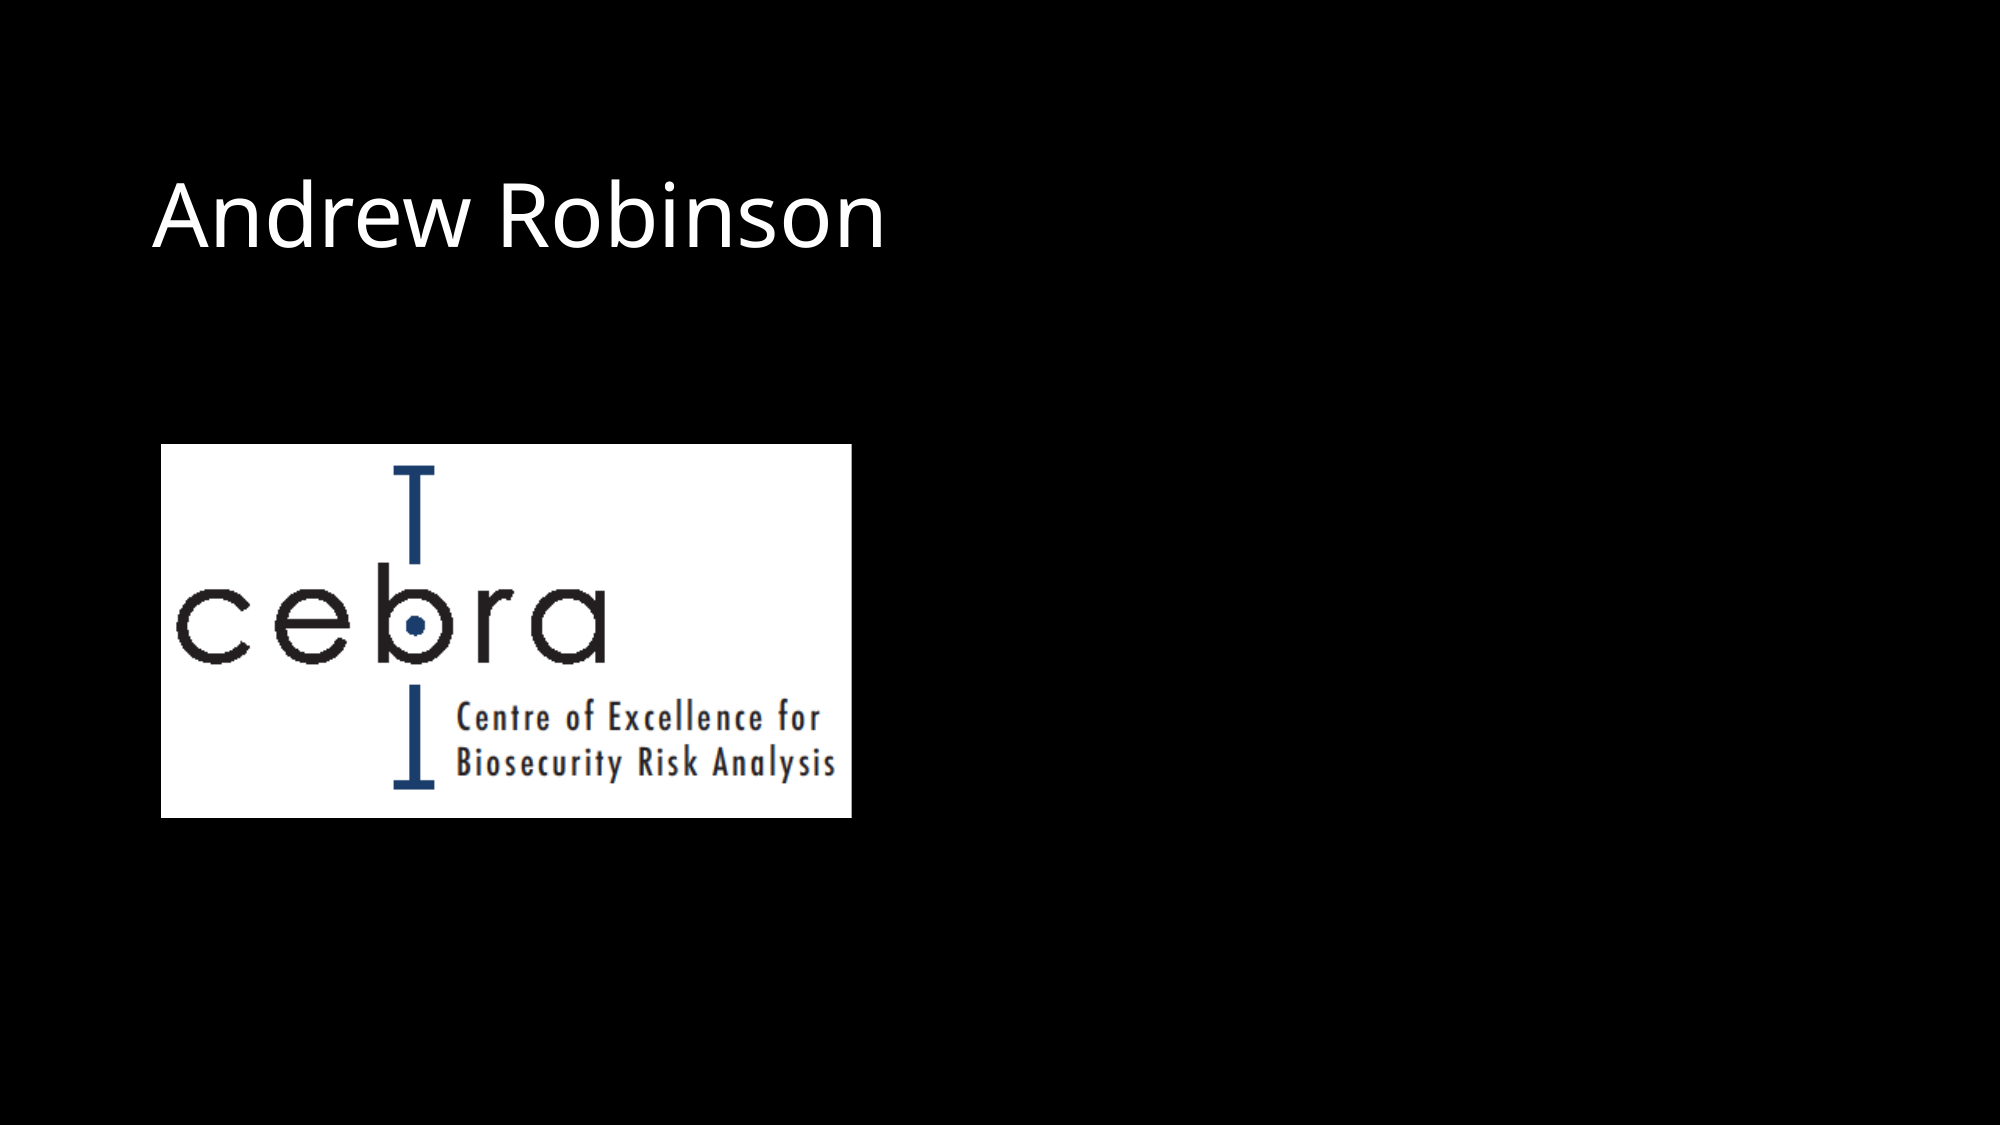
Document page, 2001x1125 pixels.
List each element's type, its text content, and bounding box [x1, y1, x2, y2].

title Andrew Robinson [137, 73, 910, 275]
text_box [161, 444, 852, 818]
